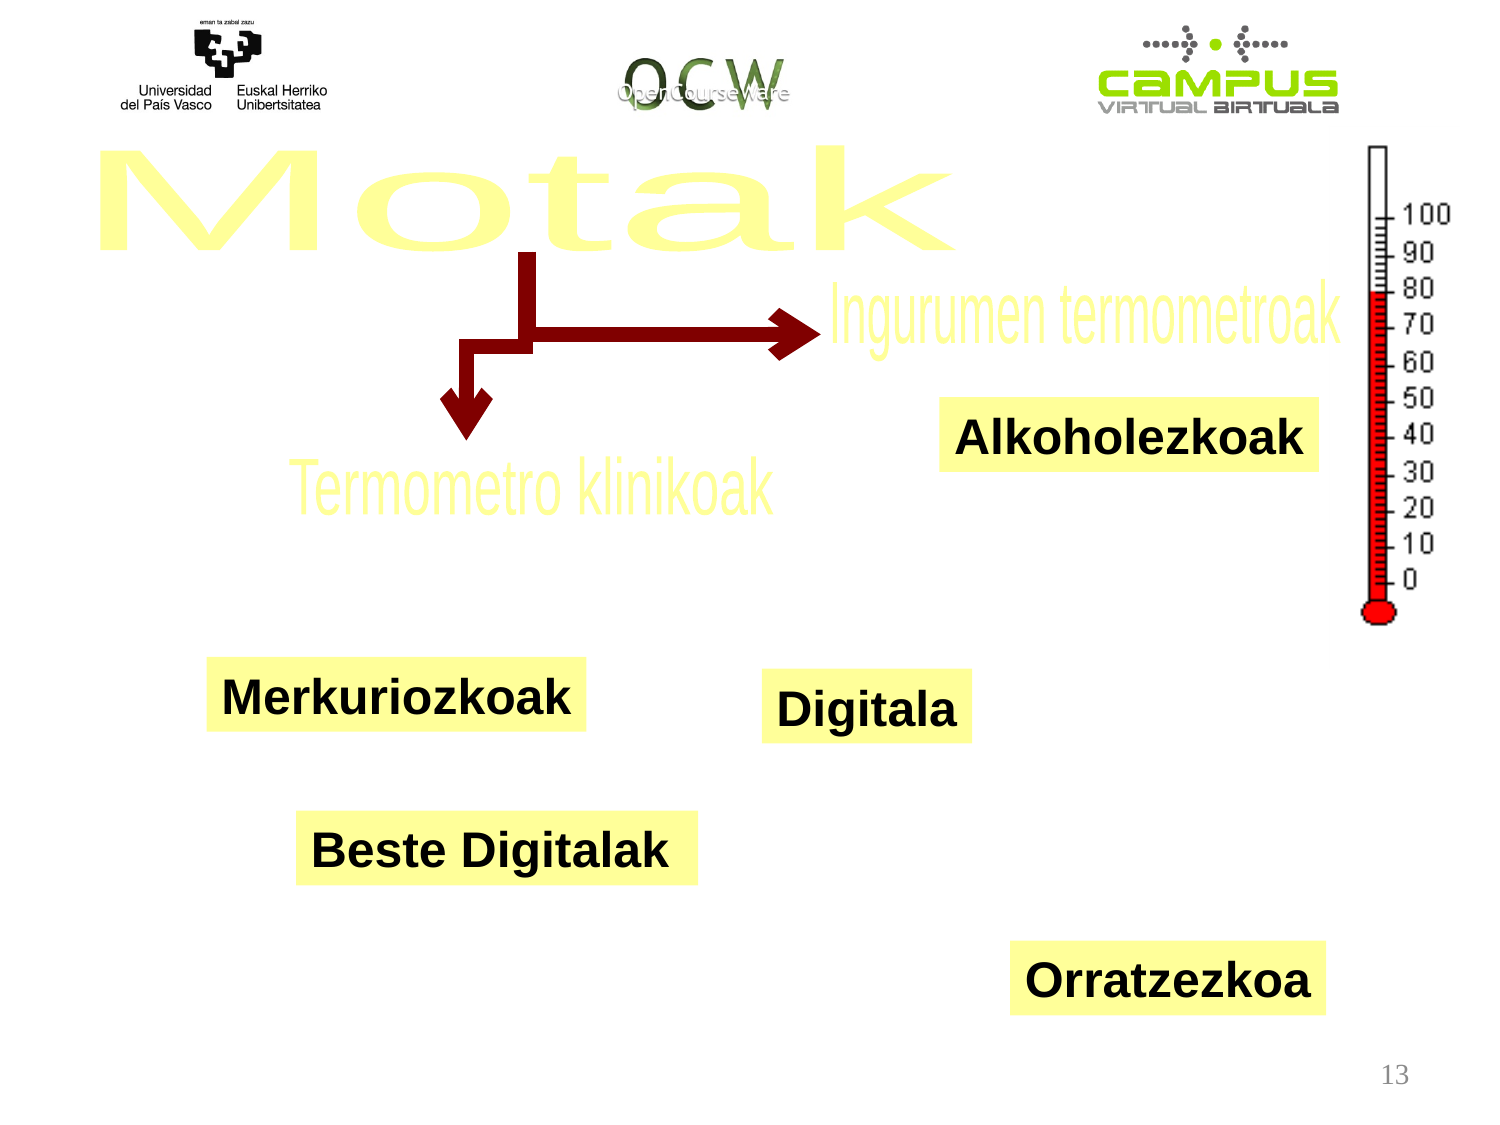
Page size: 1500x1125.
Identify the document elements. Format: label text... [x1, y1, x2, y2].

picture [1095, 23, 1340, 115]
picture [1328, 125, 1461, 669]
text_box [632, 146, 717, 440]
text_box Alkoholezkoak [939, 397, 1319, 472]
slide_number 13 [1074, 1042, 1425, 1103]
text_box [401, 316, 591, 376]
text_box Orratzezkoa [1010, 940, 1327, 1016]
picture [611, 28, 799, 124]
text_box Beste Digitalak [296, 810, 699, 886]
picture [112, 11, 338, 117]
text_box Merkuriozkoak [206, 656, 587, 732]
text_box Digitala [761, 668, 973, 744]
